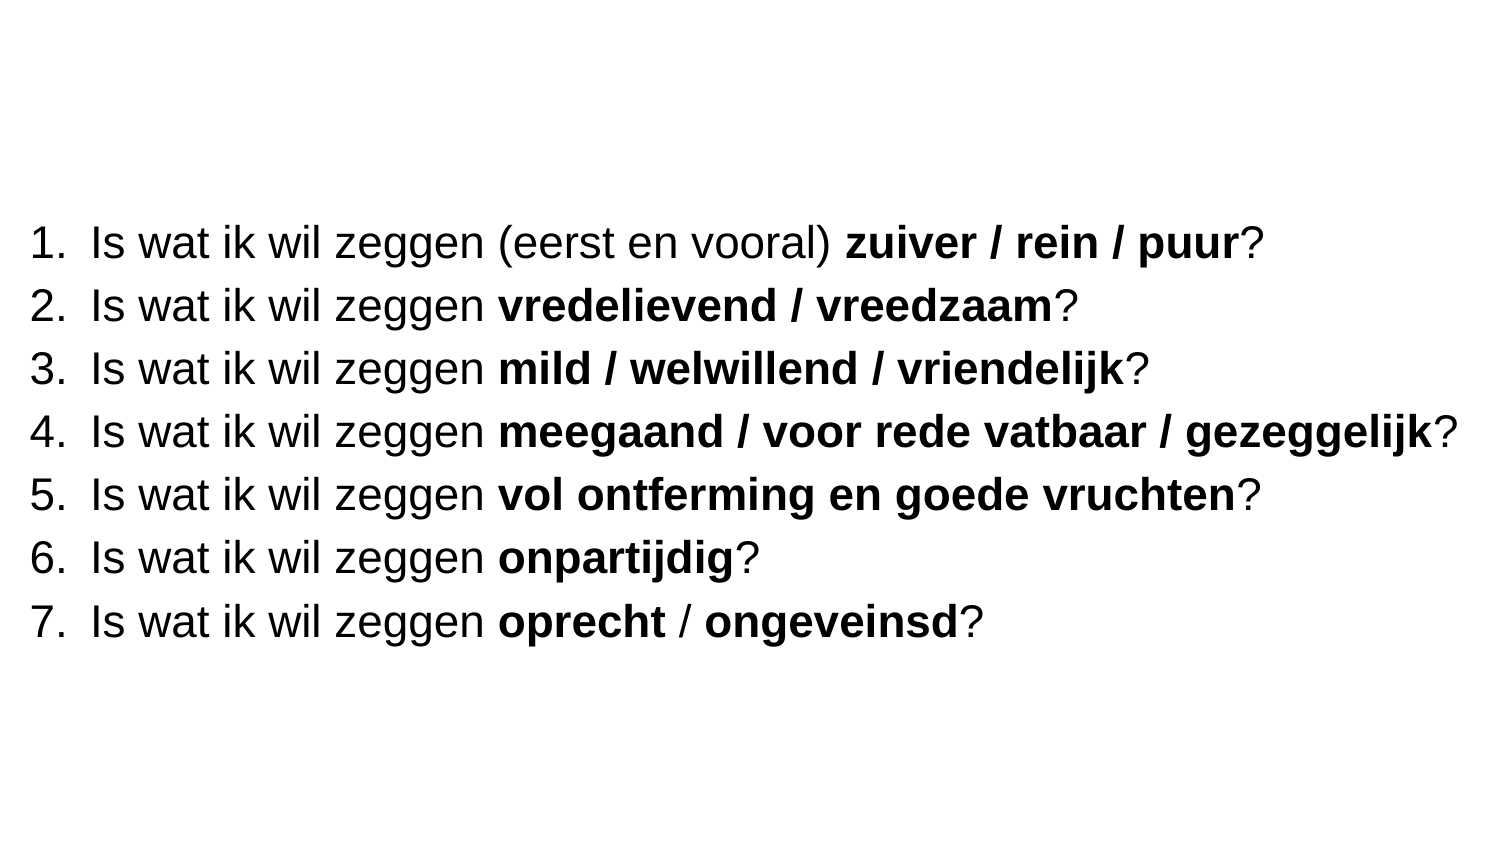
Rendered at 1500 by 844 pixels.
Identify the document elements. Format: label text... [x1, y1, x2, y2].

list Is wat ik wil zeggen (eerst en vooral) zuiver / rein / puur? Is wat ik wil zeggen vredelievend / vreedzaam? Is wat ik wil zeggen mild / welwillend / vriendelijk? Is wat ik wil zeggen meegaand / voor rede vatbaar / gezeggelijk? Is wat ik wil zeggen vol ontferming en goede vruchten? Is wat ik wil zeggen onpartijdig? Is wat ik wil zeggen oprecht / ongeveinsd? [0, 189, 1500, 750]
